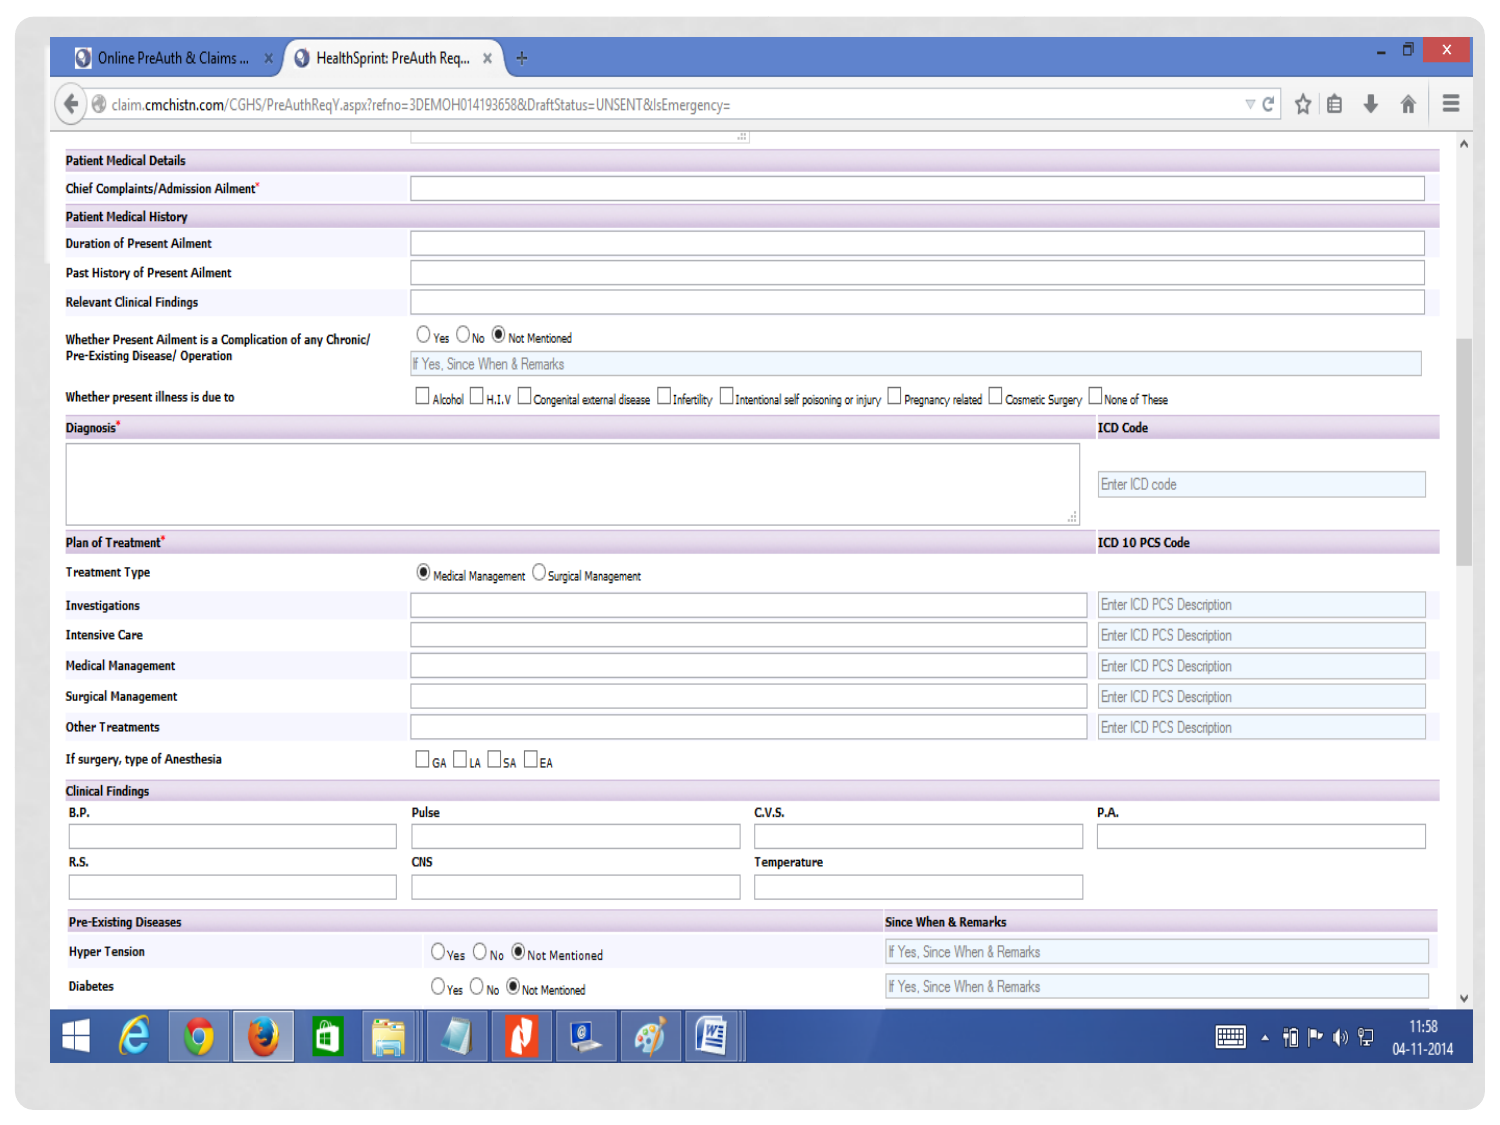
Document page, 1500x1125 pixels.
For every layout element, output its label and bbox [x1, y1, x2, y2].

list [49, 37, 1474, 1063]
